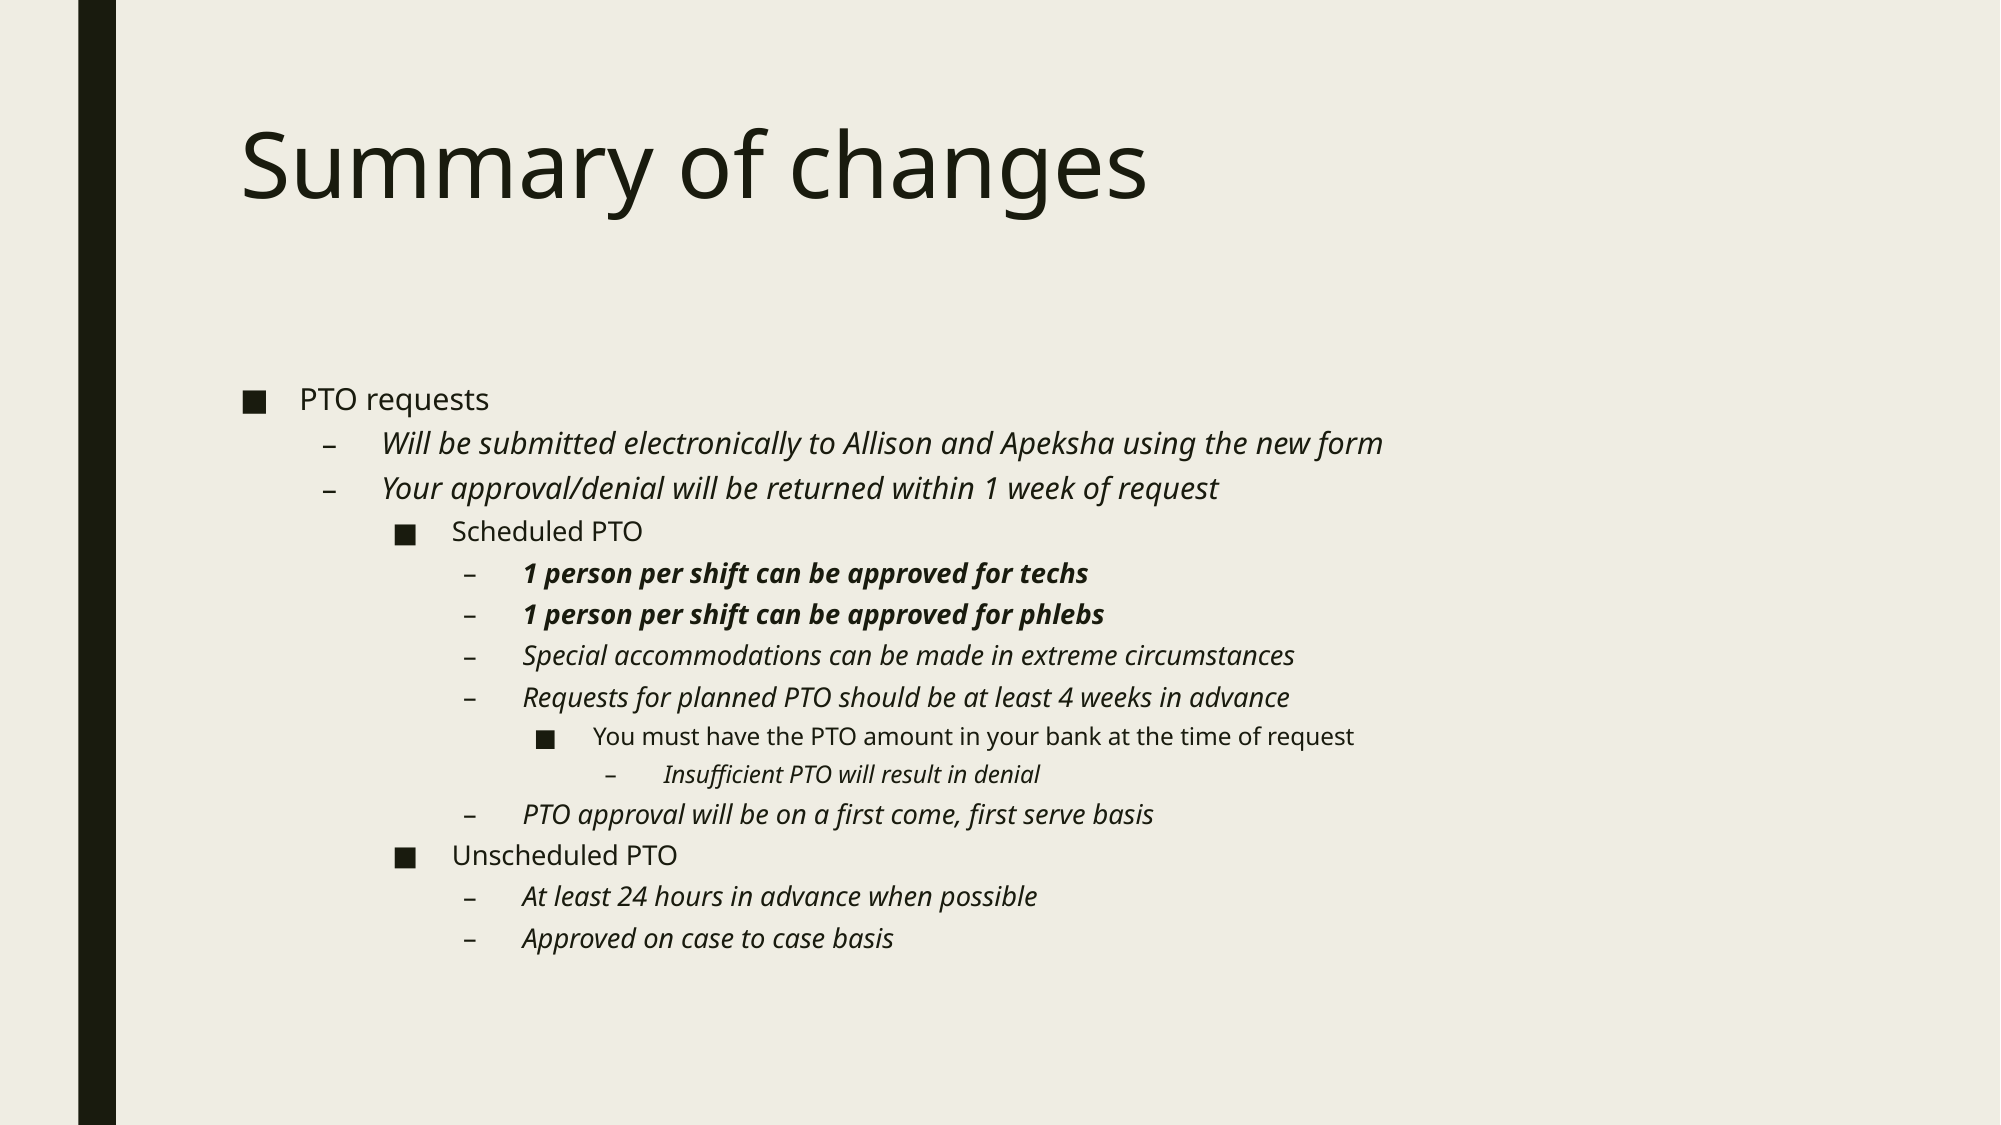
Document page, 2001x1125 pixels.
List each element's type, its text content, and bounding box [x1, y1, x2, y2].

list PTO requests Will be submitted electronically to Allison and Apeksha using the new form Your approval/denial will be returned within 1 week of request Scheduled PTO 1 person per shift can be approved for techs 1 person per shift can be approved for phlebs Special accommodations can be made in extreme circumstances Requests for planned PTO should be at least 4 weeks in advance You must have the PTO amount in your bank at the time of request Insufficient PTO will result in denial PTO approval will be on a first come, first serve basis Unscheduled PTO At least 24 hours in advance when possible Approved on case to case basis [225, 375, 1800, 963]
title Summary of changes [225, 112, 1800, 357]
